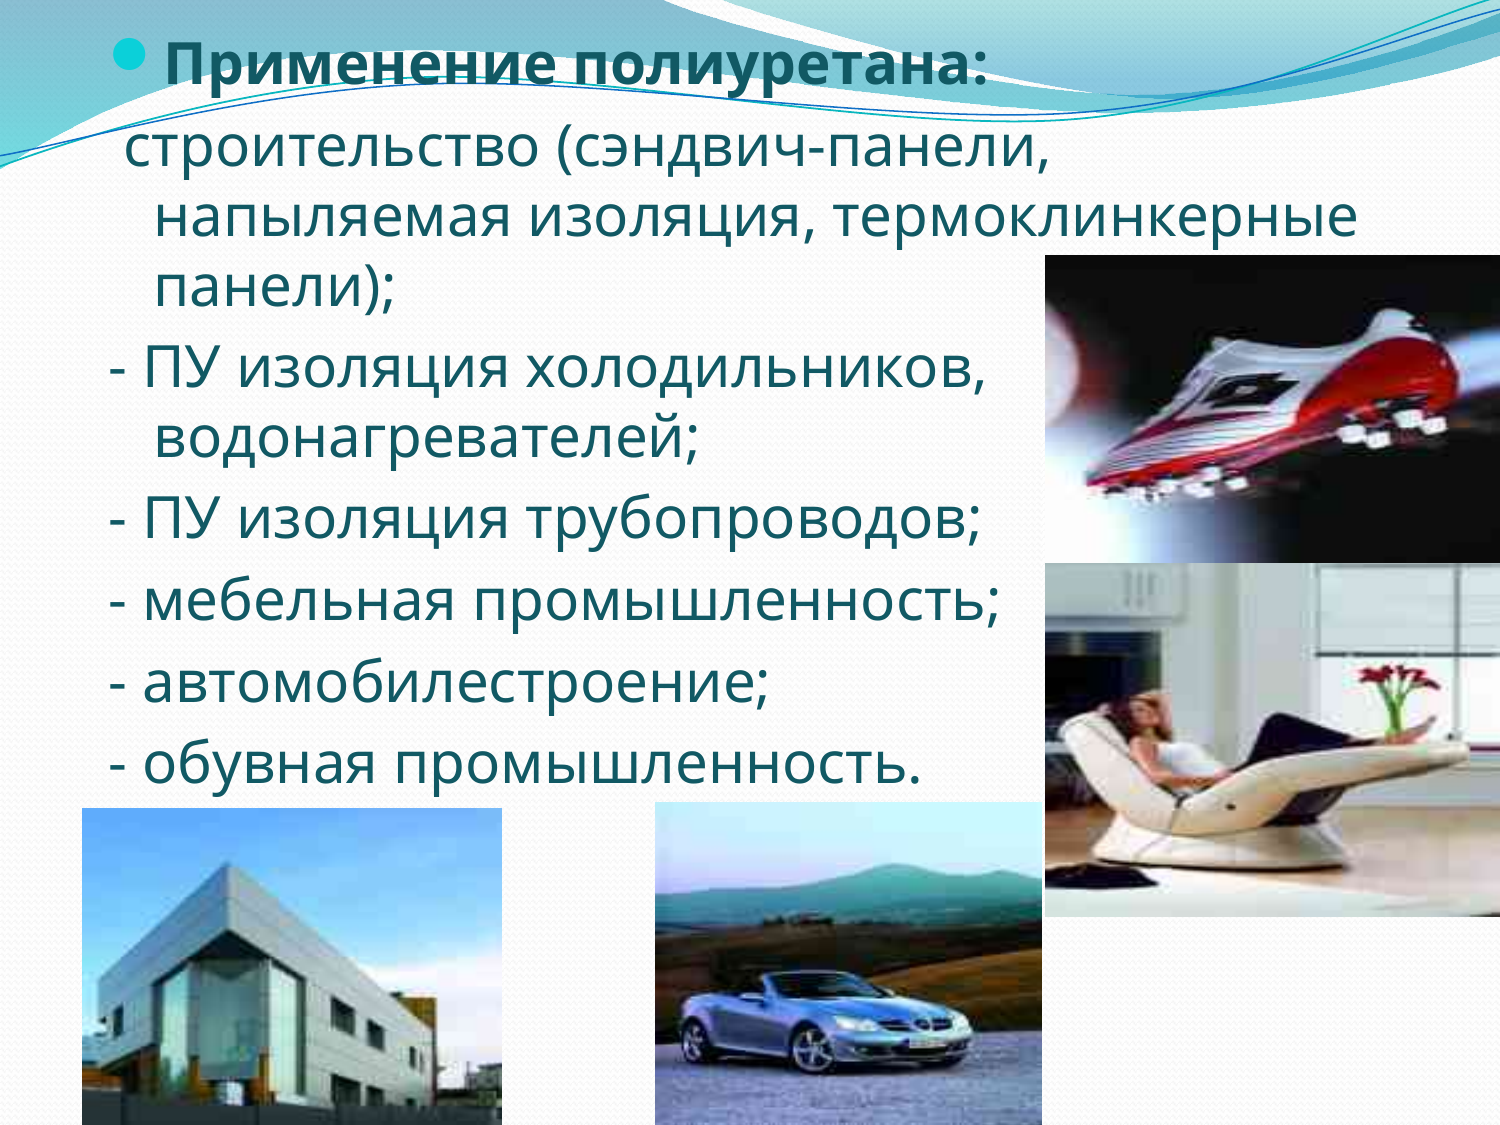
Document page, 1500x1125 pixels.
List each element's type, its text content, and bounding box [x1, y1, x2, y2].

picture [1045, 572, 1500, 918]
picture [1045, 255, 1500, 563]
picture [81, 808, 503, 1125]
picture [655, 802, 1042, 1125]
list Применение полиуретана: строительство (сэндвич-панели, напыляемая изоляция, термоклинкерные панели); - ПУ изоляция холодильников, водонагревателей; - ПУ изоляция трубопроводов; - мебельная промышленность; - автомобилестроение; - обувная промышленность. [93, 19, 1425, 1055]
